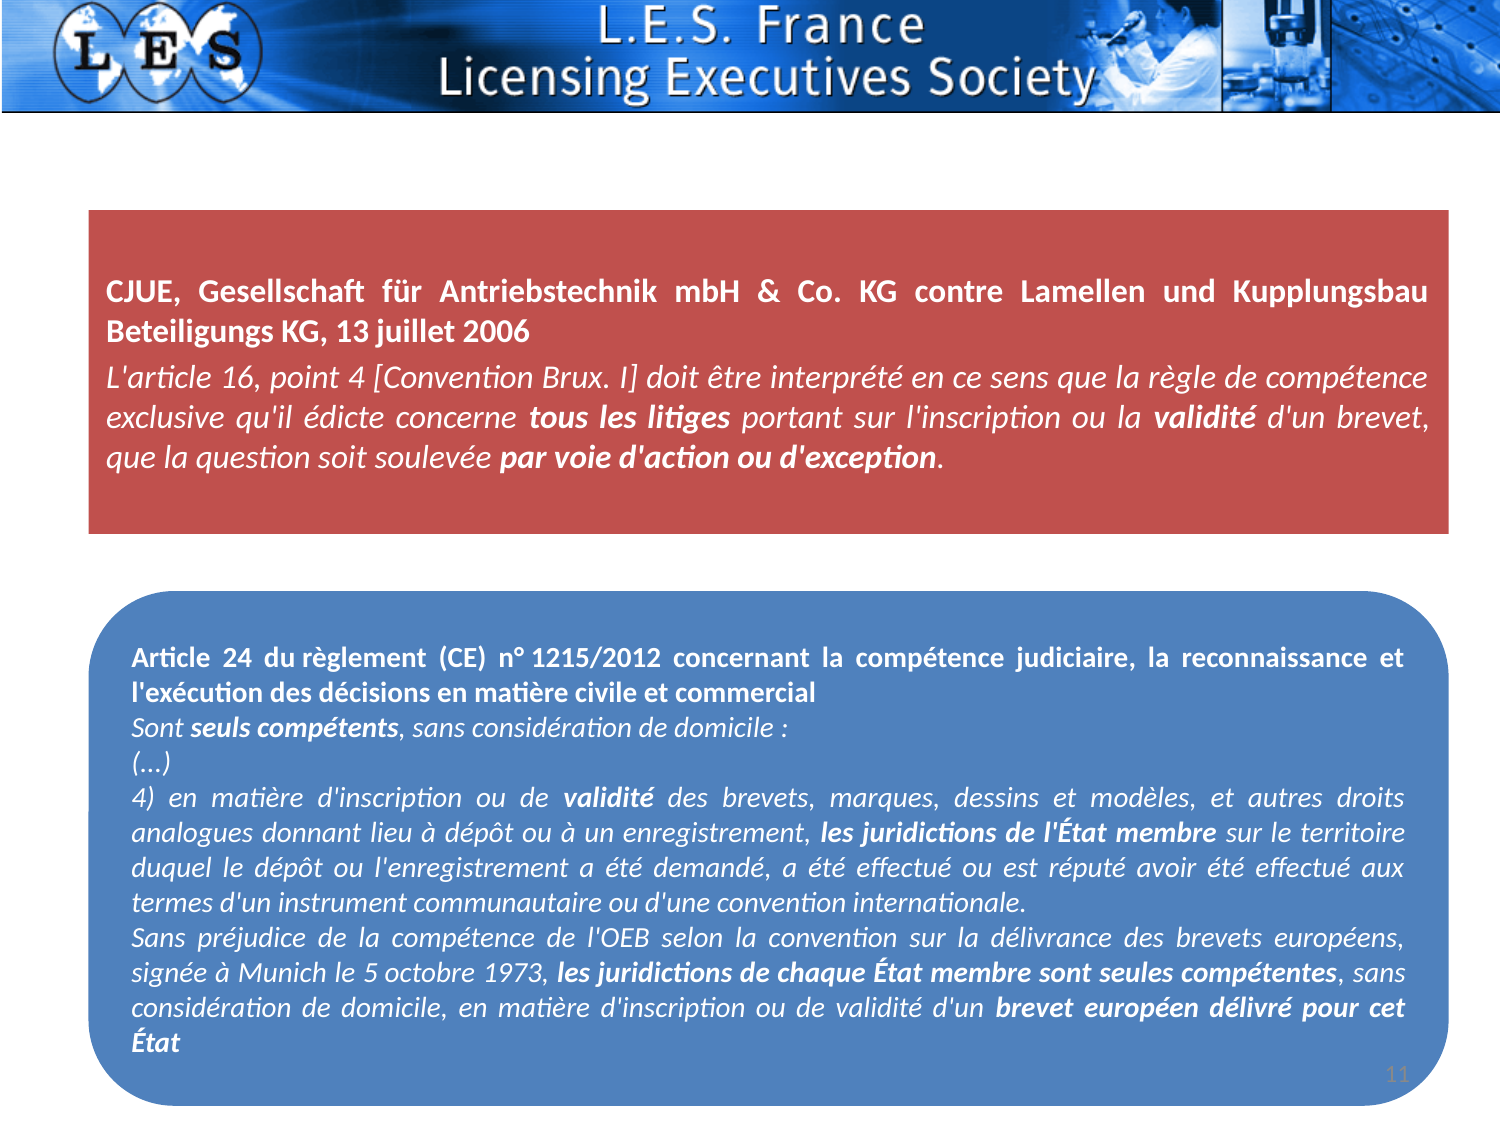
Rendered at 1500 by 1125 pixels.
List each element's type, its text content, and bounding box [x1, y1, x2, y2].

text_box Article 24 du règlement (CE) n° 1215/2012 concernant la compétence judiciaire, la reconnaissance et l'exécution des décisions en matière civile et commercial Sont seuls compétents, sans considération de domicile : (...) 4) en matière d'inscription ou de validité des brevets, marques, dessins et modèles, et autres droits analogues donnant lieu à dépôt ou à un enregistrement, les juridictions de l'État membre sur le territoire duquel le dépôt ou l'enregistrement a été demandé, a été effectué ou est réputé avoir été effectué aux termes d'un instrument communautaire ou d'une convention internationale. Sans préjudice de la compétence de l'OEB selon la convention sur la délivrance des brevets européens, signée à Munich le 5 octobre 1973, les juridictions de chaque État membre sont seules compétentes, sans considération de domicile, en matière d'inscription ou de validité d'un brevet européen délivré pour cet État [86, 588, 1451, 1108]
list CJUE, Gesellschaft für Antriebstechnik mbH & Co. KG contre Lamellen und Kupplungsbau Beteiligungs KG, 13 juillet 2006 L'article 16, point 4 [Convention Brux. I] doit être interprété en ce sens que la règle de compétence exclusive qu'il édicte concerne tous les litiges portant sur l'inscription ou la validité d'un brevet, que la question soit soulevée par voie d'action ou d'exception. [88, 210, 1449, 534]
picture [1, 0, 1500, 113]
slide_number [75, 1042, 425, 1103]
slide_number 11 [1074, 1042, 1425, 1103]
